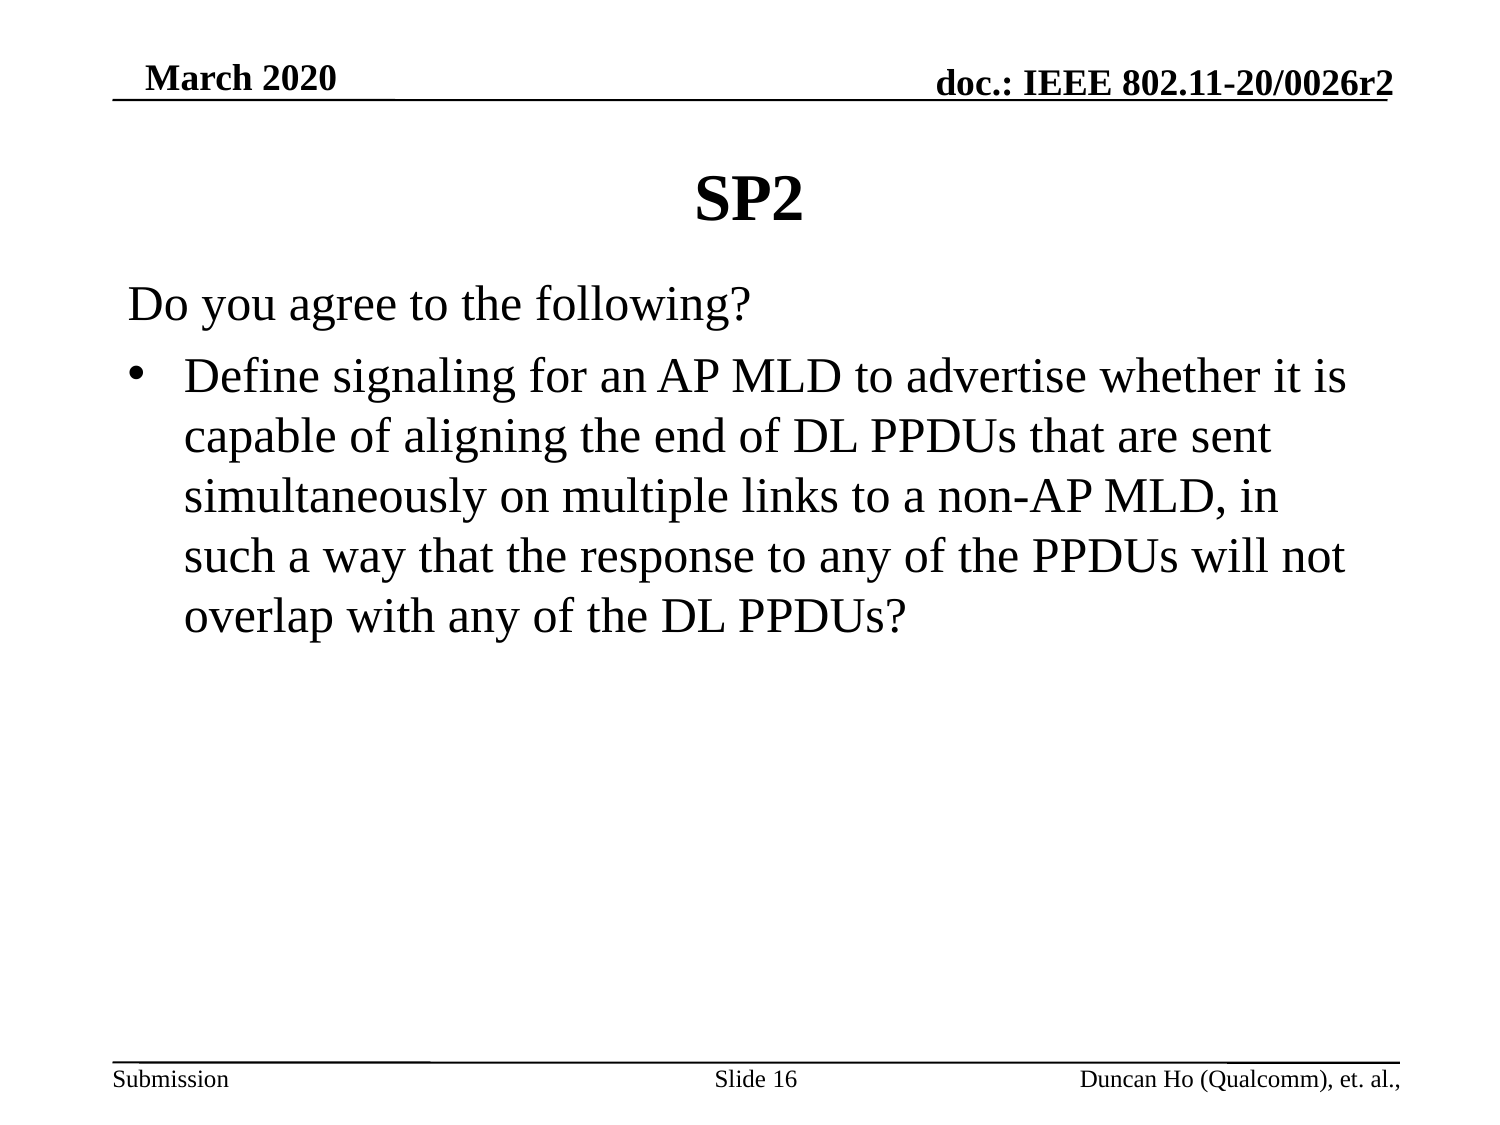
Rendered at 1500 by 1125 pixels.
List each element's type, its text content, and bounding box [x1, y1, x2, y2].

slide_number Slide 16 [712, 1061, 800, 1123]
title SP2 [112, 112, 1388, 262]
list Do you agree to the following? Define signaling for an AP MLD to advertise whether it is capable of aligning the end of DL PPDUs that are sent simultaneously on multiple links to a non-AP MLD, in such a way that the response to any of the PPDUs will not overlap with any of the DL PPDUs? [112, 262, 1388, 1000]
footer Duncan Ho (Qualcomm), et. al., [878, 1061, 1402, 1093]
